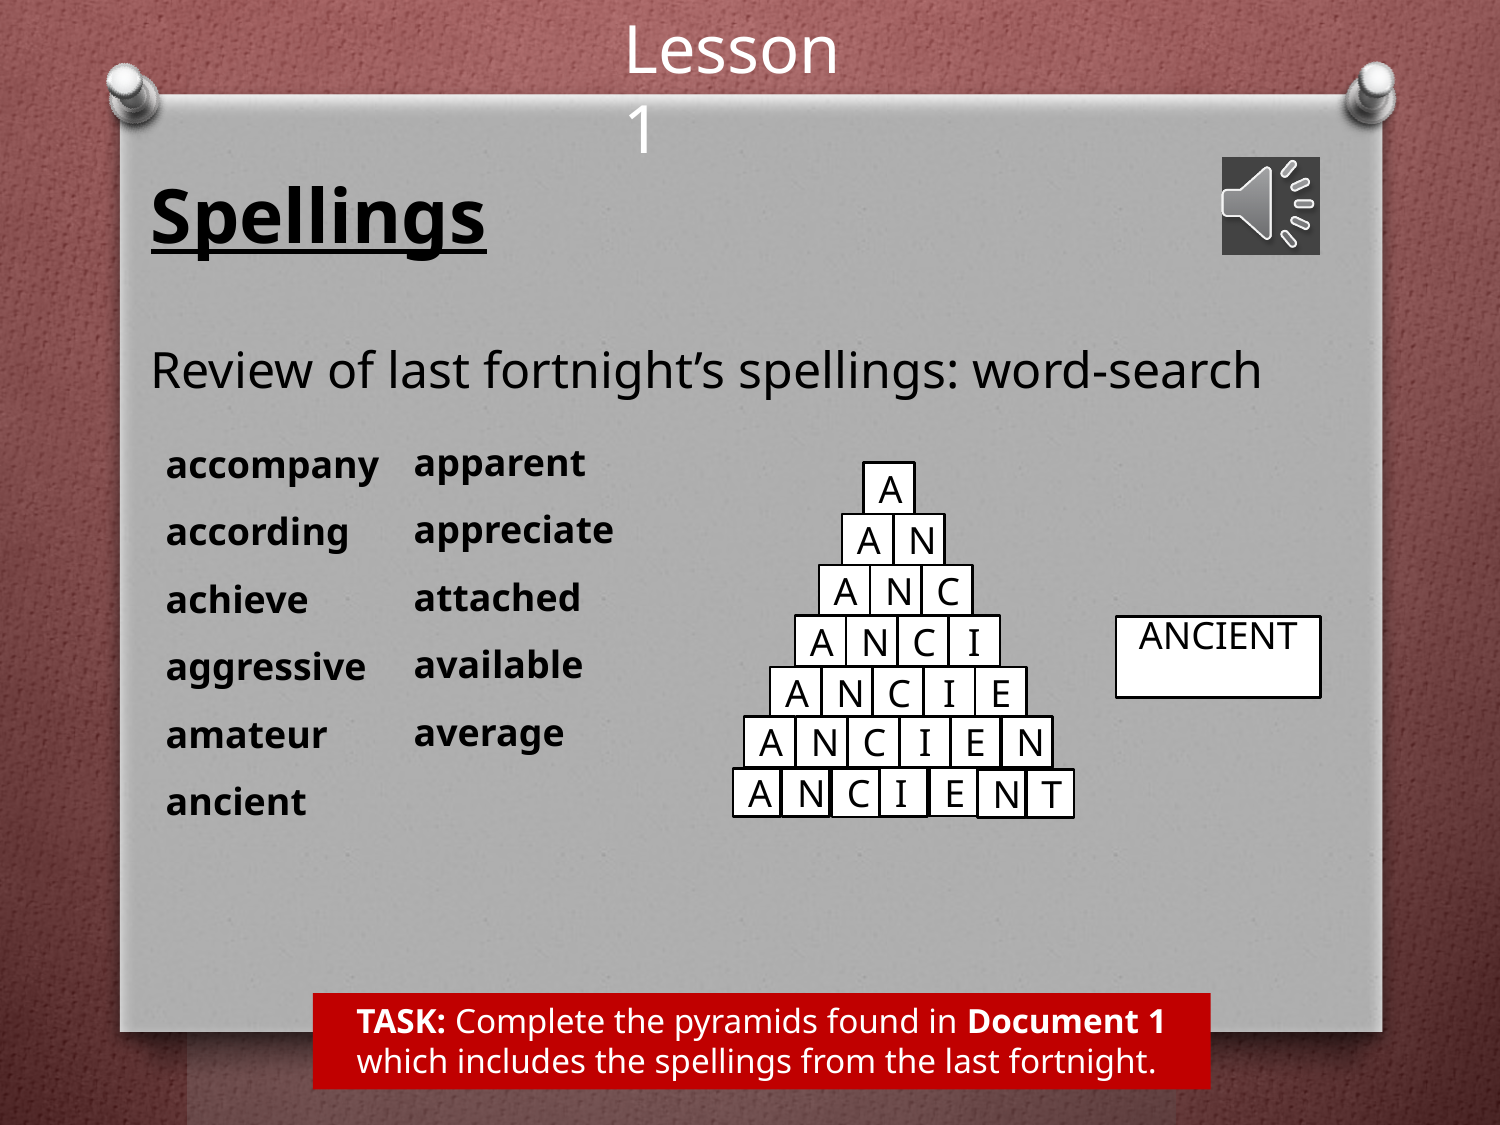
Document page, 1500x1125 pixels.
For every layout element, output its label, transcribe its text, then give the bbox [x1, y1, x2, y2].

text_box ANCIENTT [1150, 615, 1322, 699]
text_box Lesson 1 [608, 0, 904, 175]
picture [1317, 35, 1439, 156]
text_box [150, 408, 1150, 836]
picture [1220, 156, 1321, 257]
text_box TASK: Complete the pyramids found in Document 1 which includes the spellings from the last fortnight. [312, 993, 1211, 1090]
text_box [732, 462, 1075, 819]
picture [75, 29, 198, 153]
list Spellings Review of last fortnight’s spellings: word-search [135, 160, 1376, 753]
